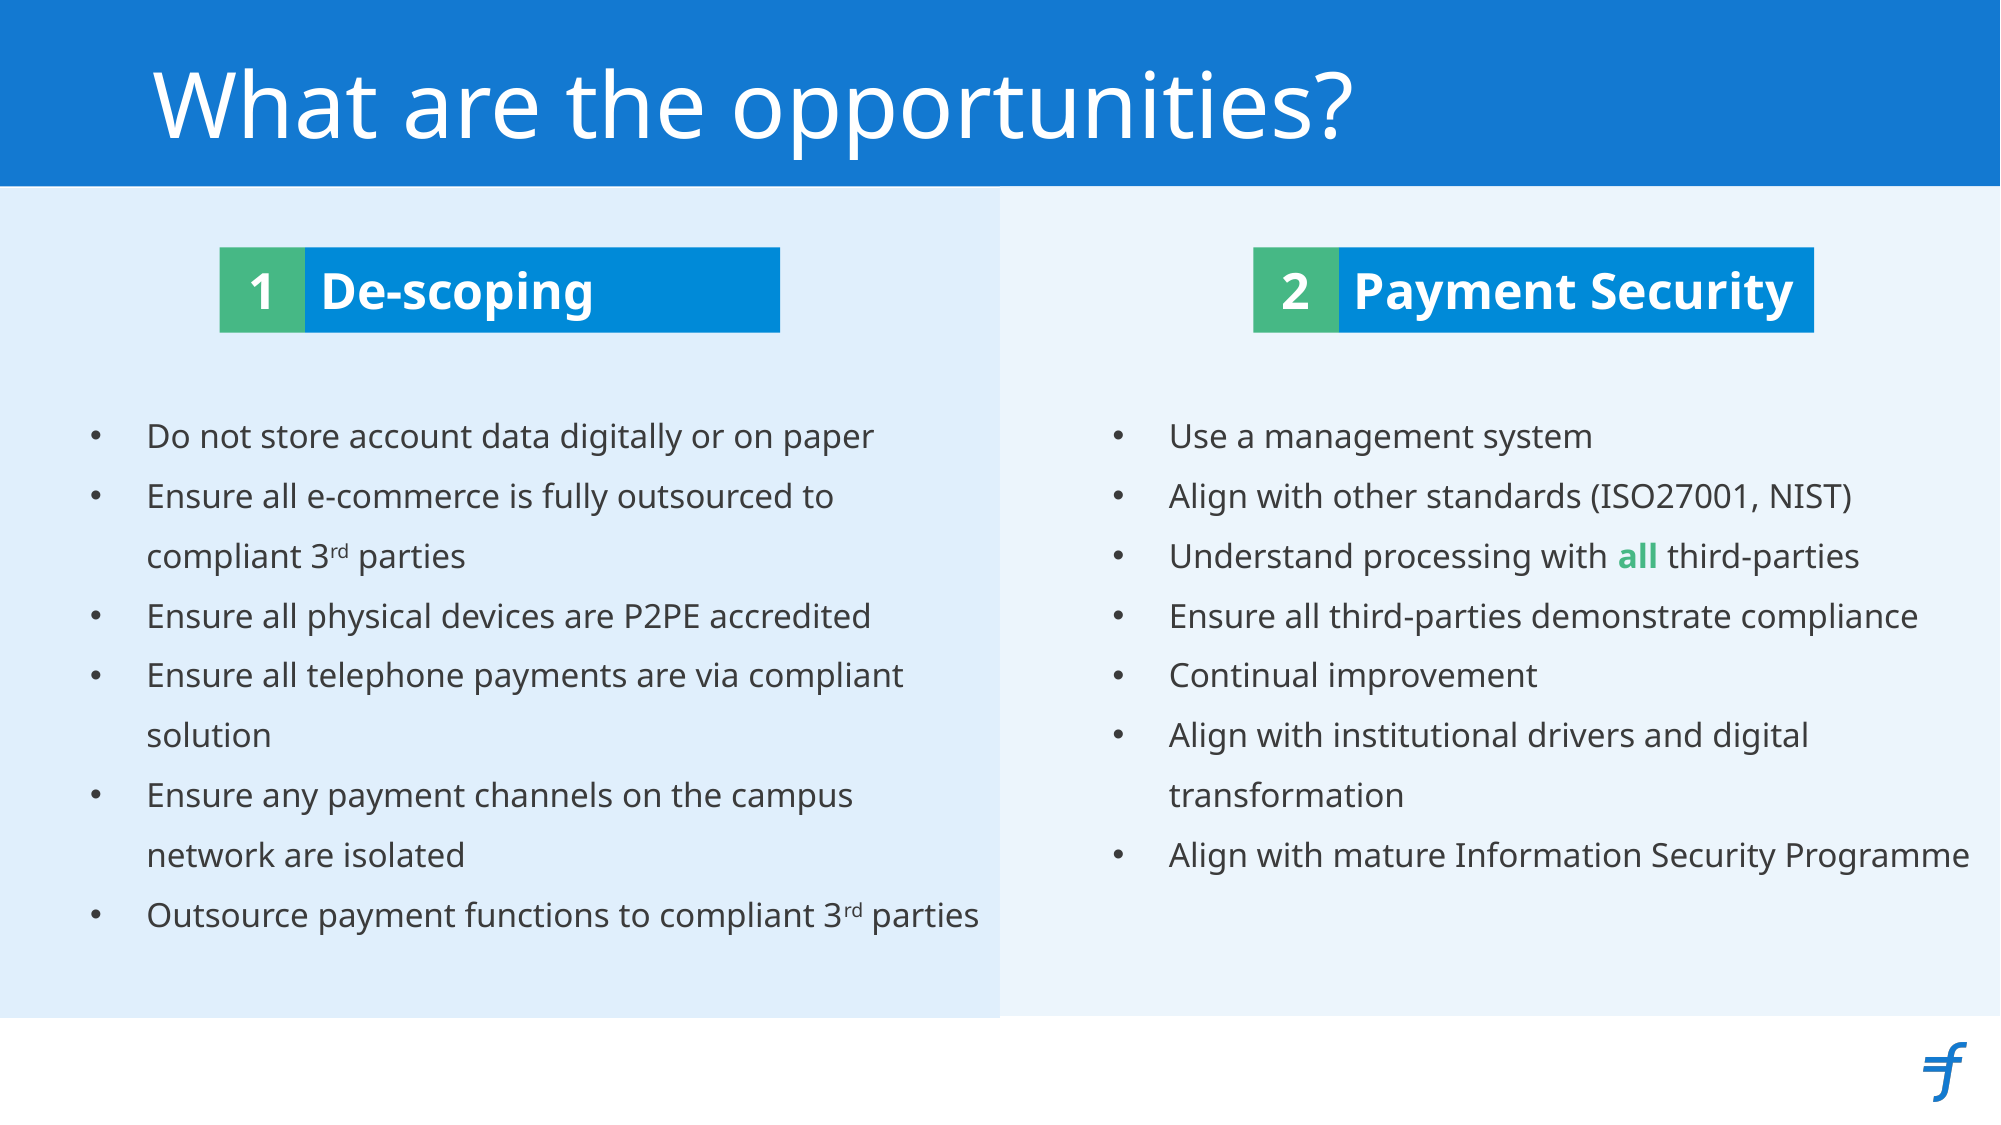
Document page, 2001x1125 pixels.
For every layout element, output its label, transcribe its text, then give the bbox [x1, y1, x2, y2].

text_box [999, 186, 2000, 1016]
text_box Payment Security [1339, 247, 1815, 333]
picture [1923, 1042, 1967, 1102]
text_box De-scoping [305, 247, 781, 333]
title What are the opportunities? [137, 43, 1863, 174]
text_box [0, 188, 1000, 1018]
text_box Use a management system Align with other standards (ISO27001, NIST) Understand processing with all third-parties Ensure all third-parties demonstrate compliance Continual improvement Align with institutional drivers and digital transformation Align with mature Information Security Programme [1097, 380, 2000, 752]
text_box 1 [219, 247, 305, 333]
text_box Do not store account data digitally or on paper Ensure all e-commerce is fully outsourced to compliant 3rd parties Ensure all physical devices are P2PE accredited Ensure all telephone payments are via compliant solution Ensure any payment channels on the campus network are isolated Outsource payment functions to compliant 3rd parties [75, 380, 1000, 752]
text_box 2 [1253, 247, 1339, 333]
